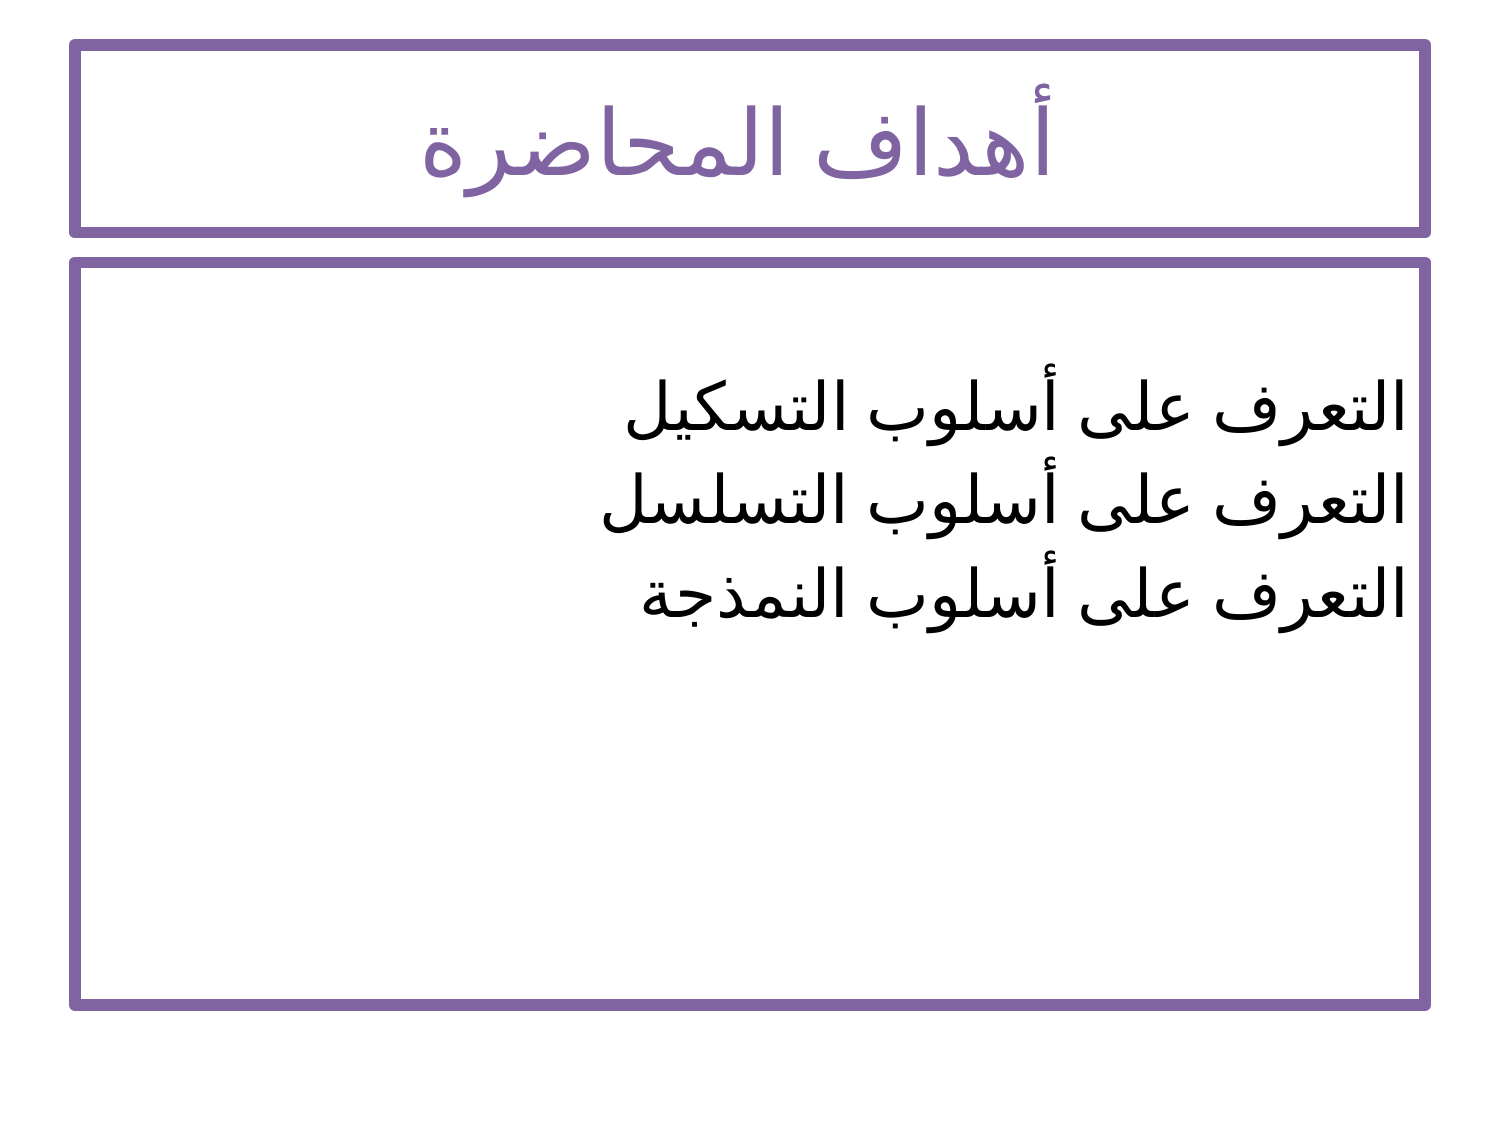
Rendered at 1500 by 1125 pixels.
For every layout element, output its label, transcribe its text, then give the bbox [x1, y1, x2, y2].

list التعرف على أسلوب التسكيل التعرف على أسلوب التسلسل التعرف على أسلوب النمذجة [75, 262, 1425, 1005]
title أهداف المحاضرة [75, 45, 1425, 233]
